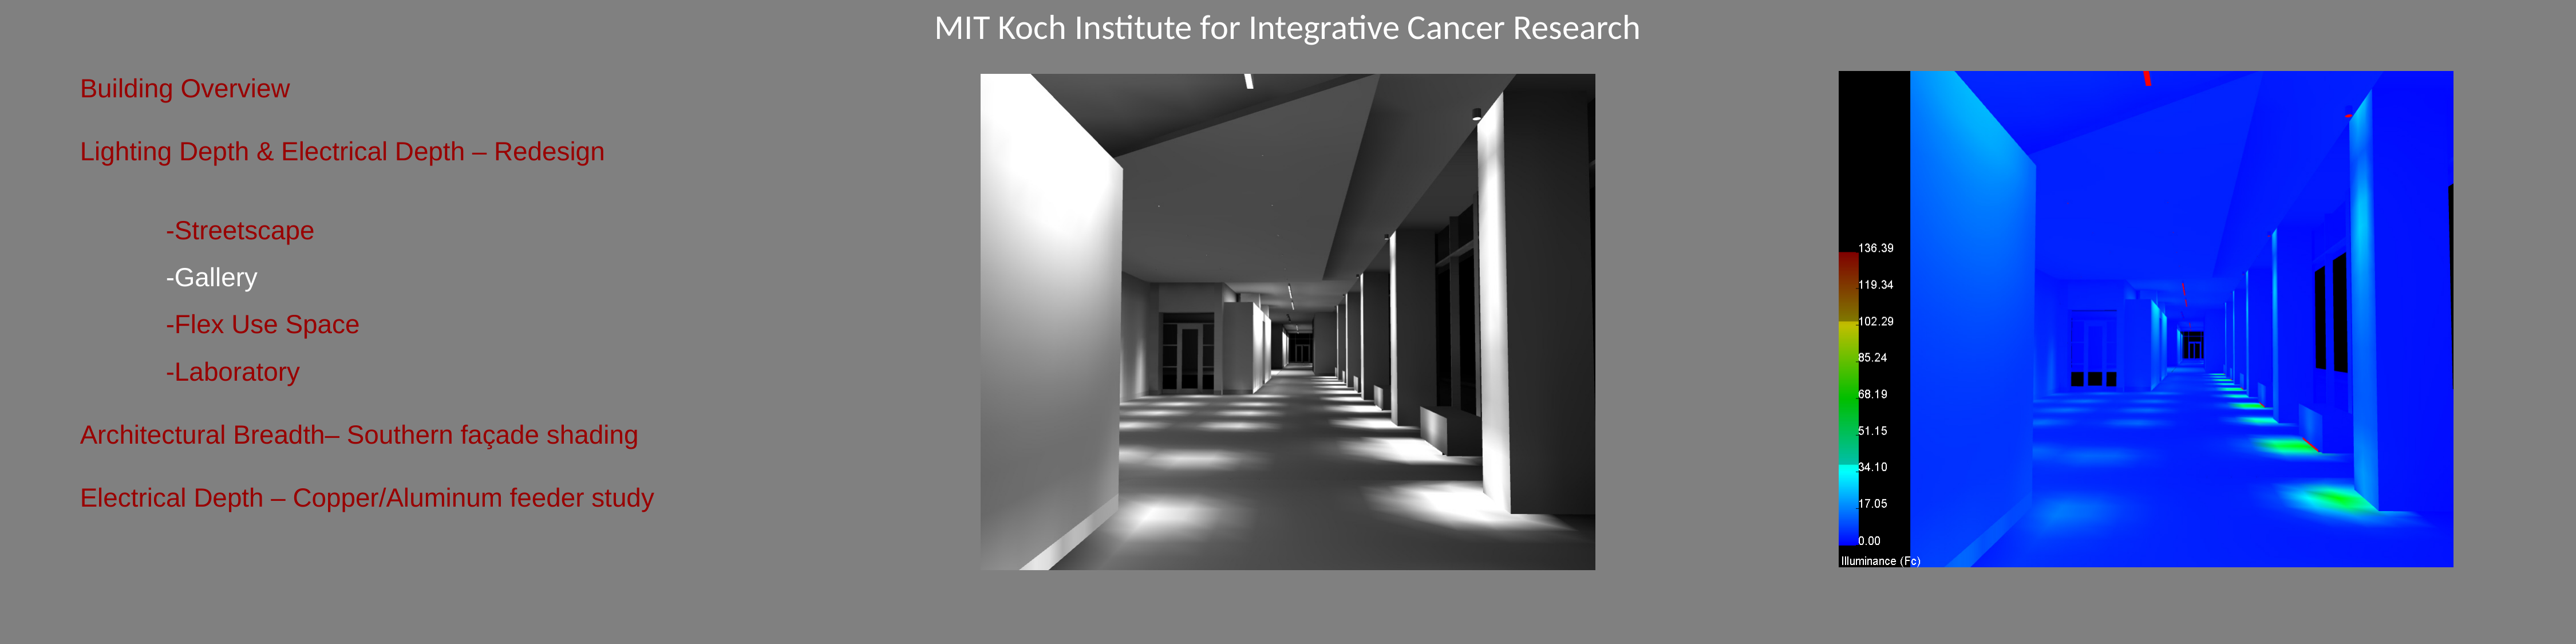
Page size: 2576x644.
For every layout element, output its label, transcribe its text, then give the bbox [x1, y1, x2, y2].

text_box Building Overview Lighting Depth & Electrical Depth – Redesign -Streetscape -Gallery -Flex Use Space -Laboratory Architectural Breadth– Southern façade shading Electrical Depth – Copper/Aluminum feeder study [72, 35, 787, 579]
text_box MIT Koch Institute for Integrative Cancer Research [844, 0, 1732, 50]
picture [1839, 71, 2453, 568]
picture [981, 74, 1595, 570]
